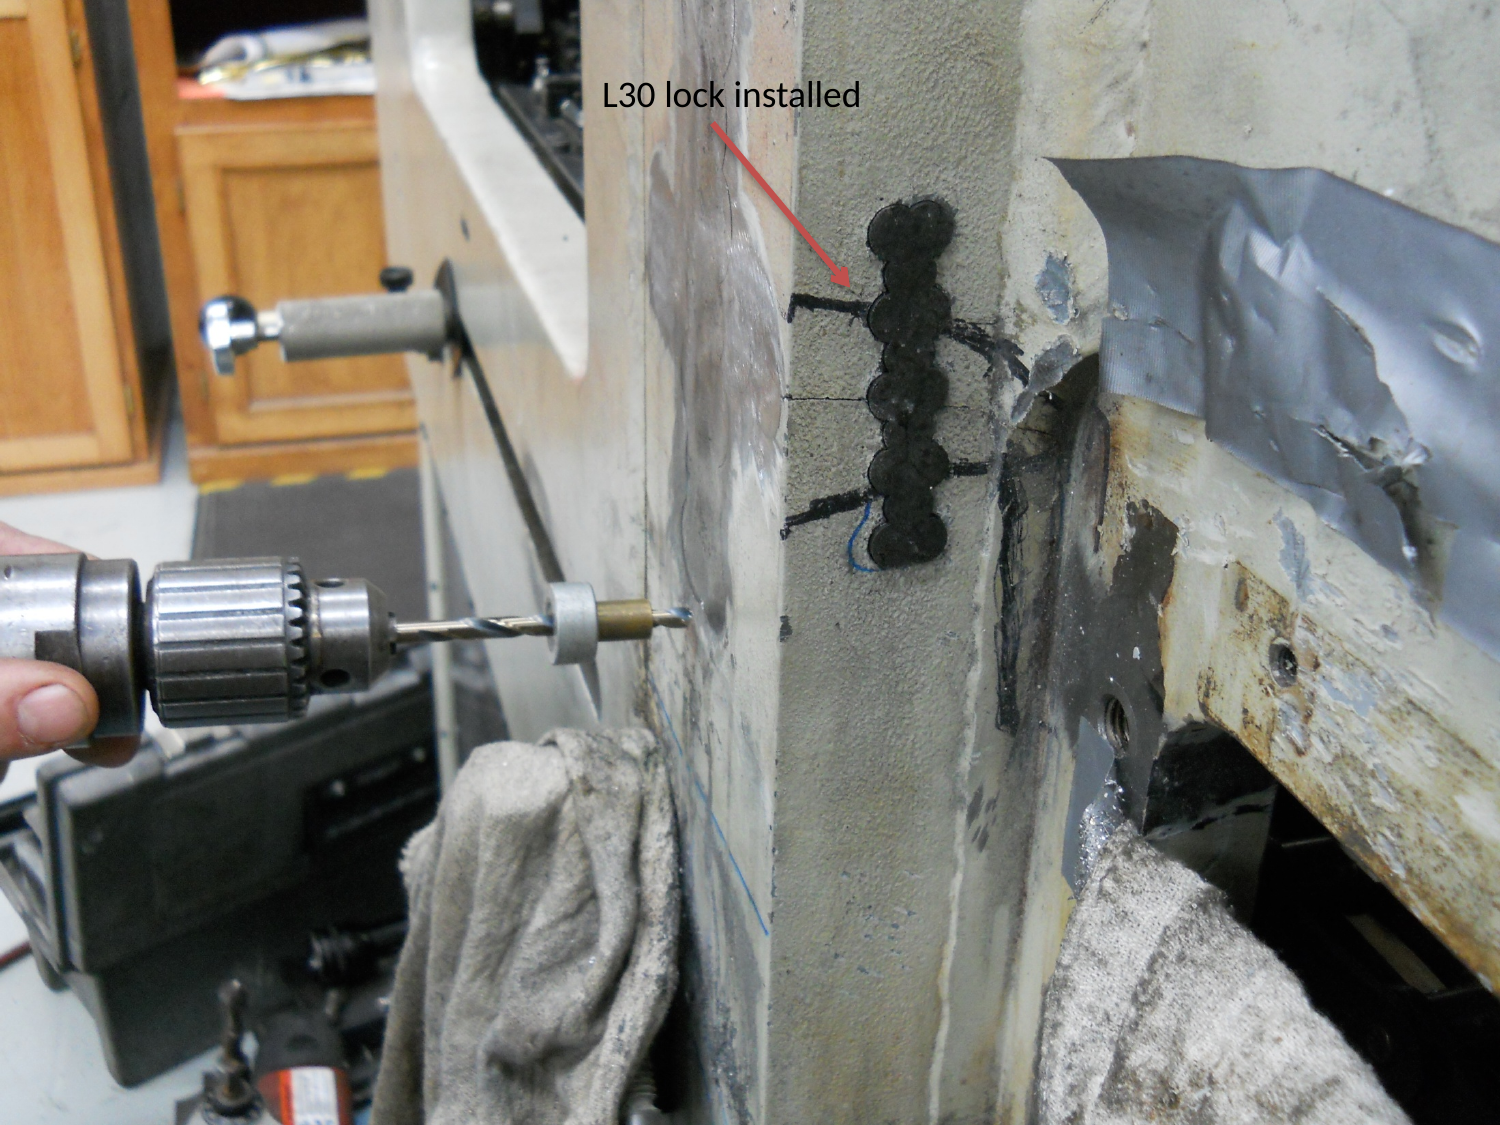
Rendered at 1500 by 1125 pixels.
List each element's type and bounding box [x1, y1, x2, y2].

picture [0, 0, 1500, 1125]
text_box [712, 122, 851, 288]
